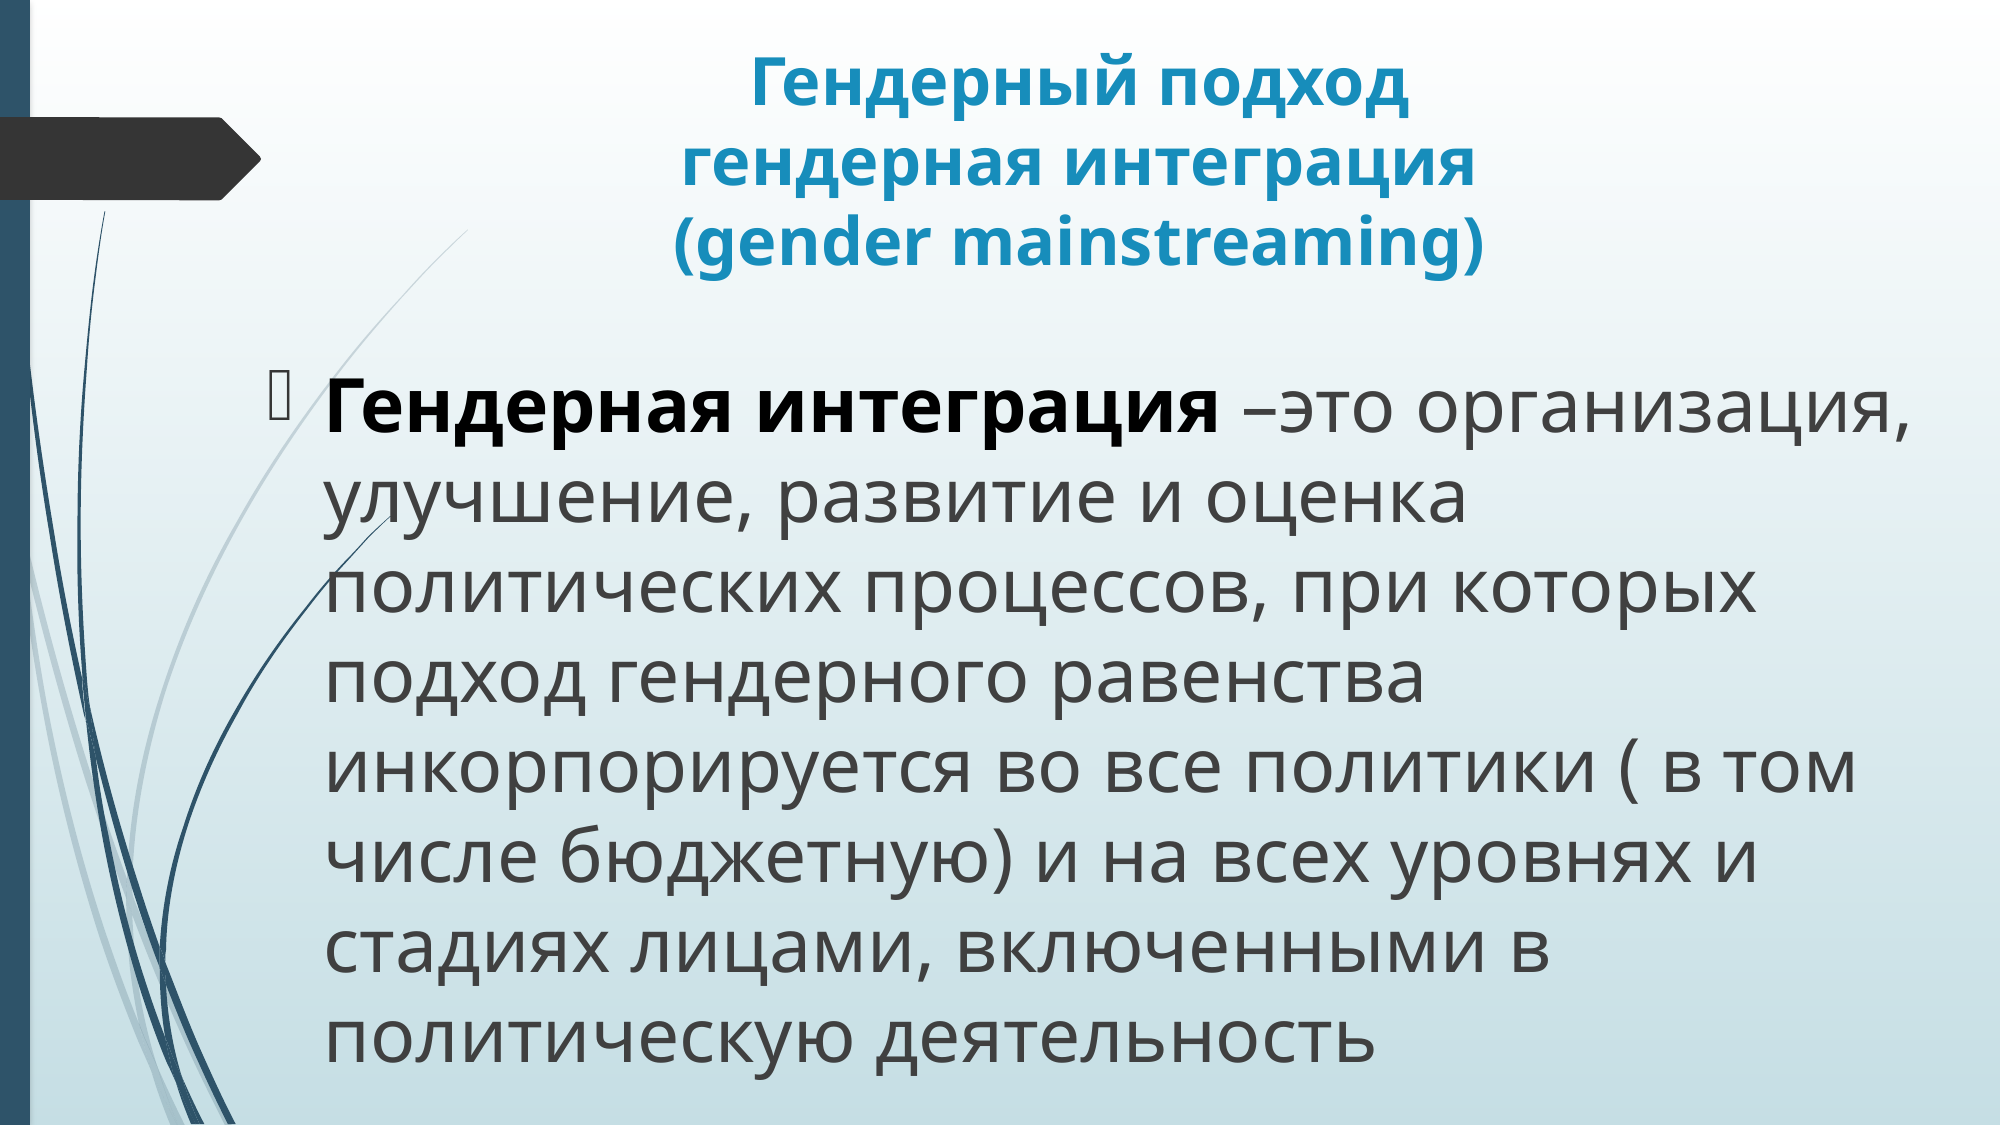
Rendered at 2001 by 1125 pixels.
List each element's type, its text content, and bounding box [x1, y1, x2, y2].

title Гендерный подход гендерная интеграция (gender mainstreaming) [348, 31, 1811, 286]
list Гендерная интеграция –это организация, улучшение, развитие и оценка политических процессов, при которых подход гендерного равенства инкорпорируется во все политики ( в том числе бюджетную) и на всех уровнях и стадиях лицами, включенными в политическую деятельность [252, 350, 2000, 1125]
